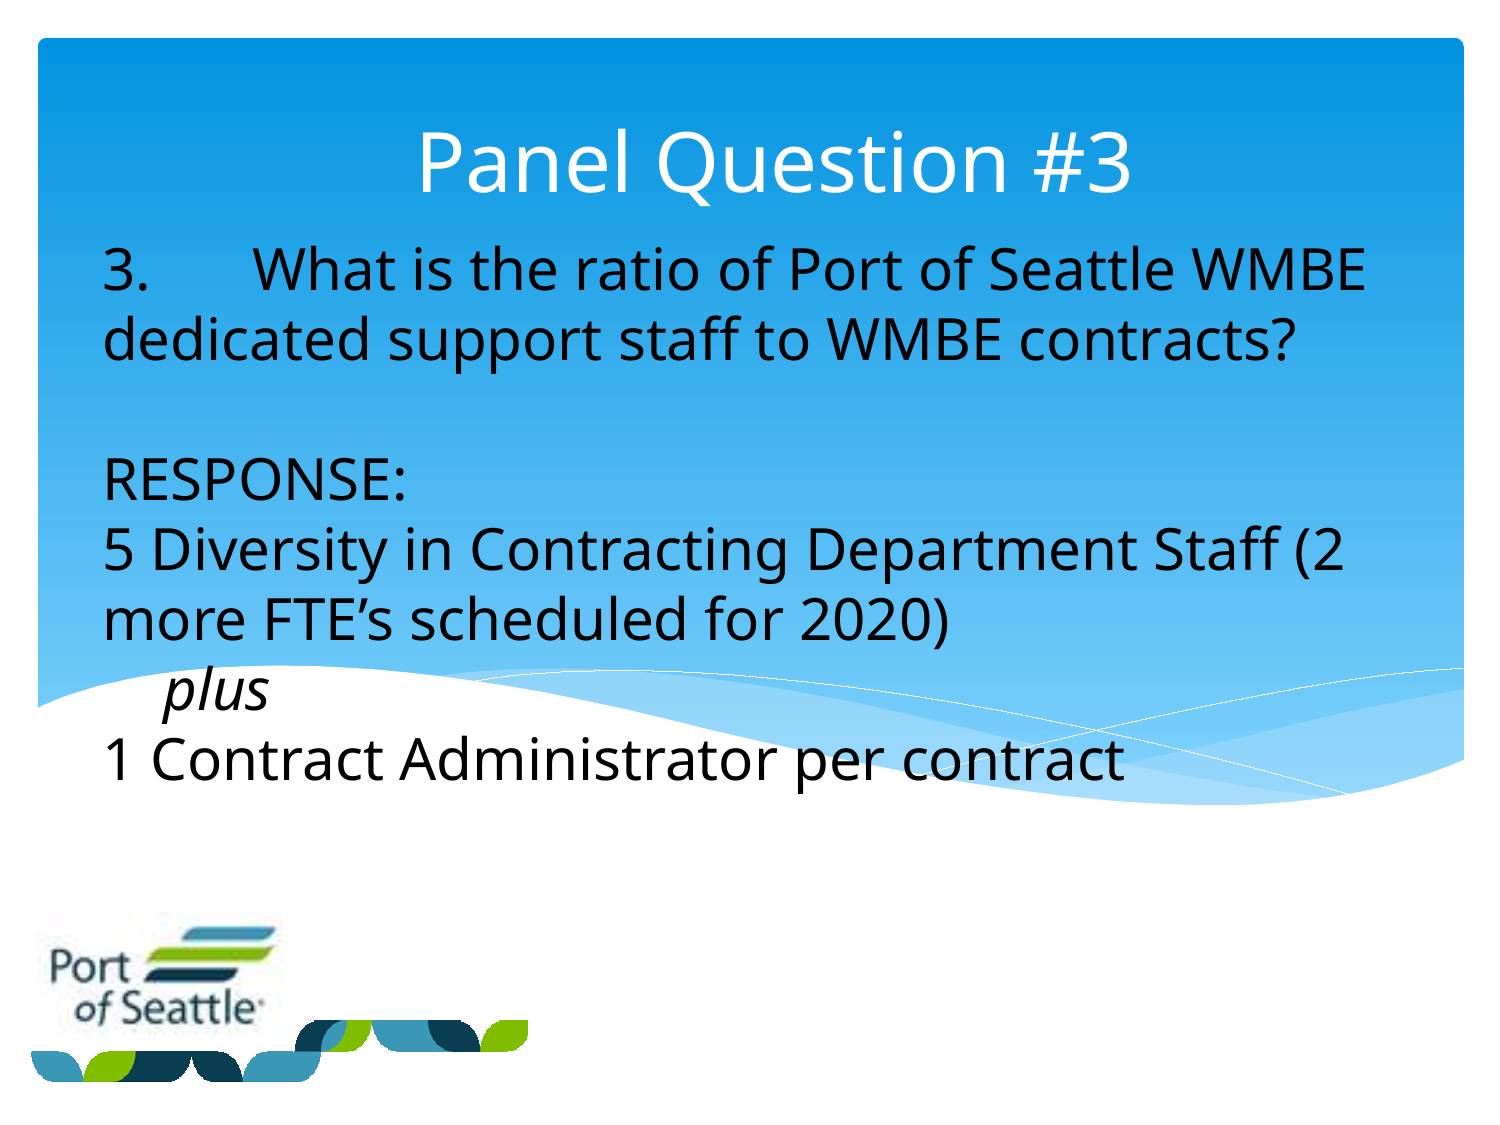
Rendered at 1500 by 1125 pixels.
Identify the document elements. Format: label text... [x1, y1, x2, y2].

text_box 3. What is the ratio of Port of Seattle WMBE dedicated support staff to WMBE contracts? RESPONSE: 5 Diversity in Contracting Department Staff (2 more FTE’s scheduled for 2020) plus 1 Contract Administrator per contract [87, 224, 1463, 800]
list Panel Question #3 [248, 62, 1302, 217]
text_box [31, 911, 528, 1101]
